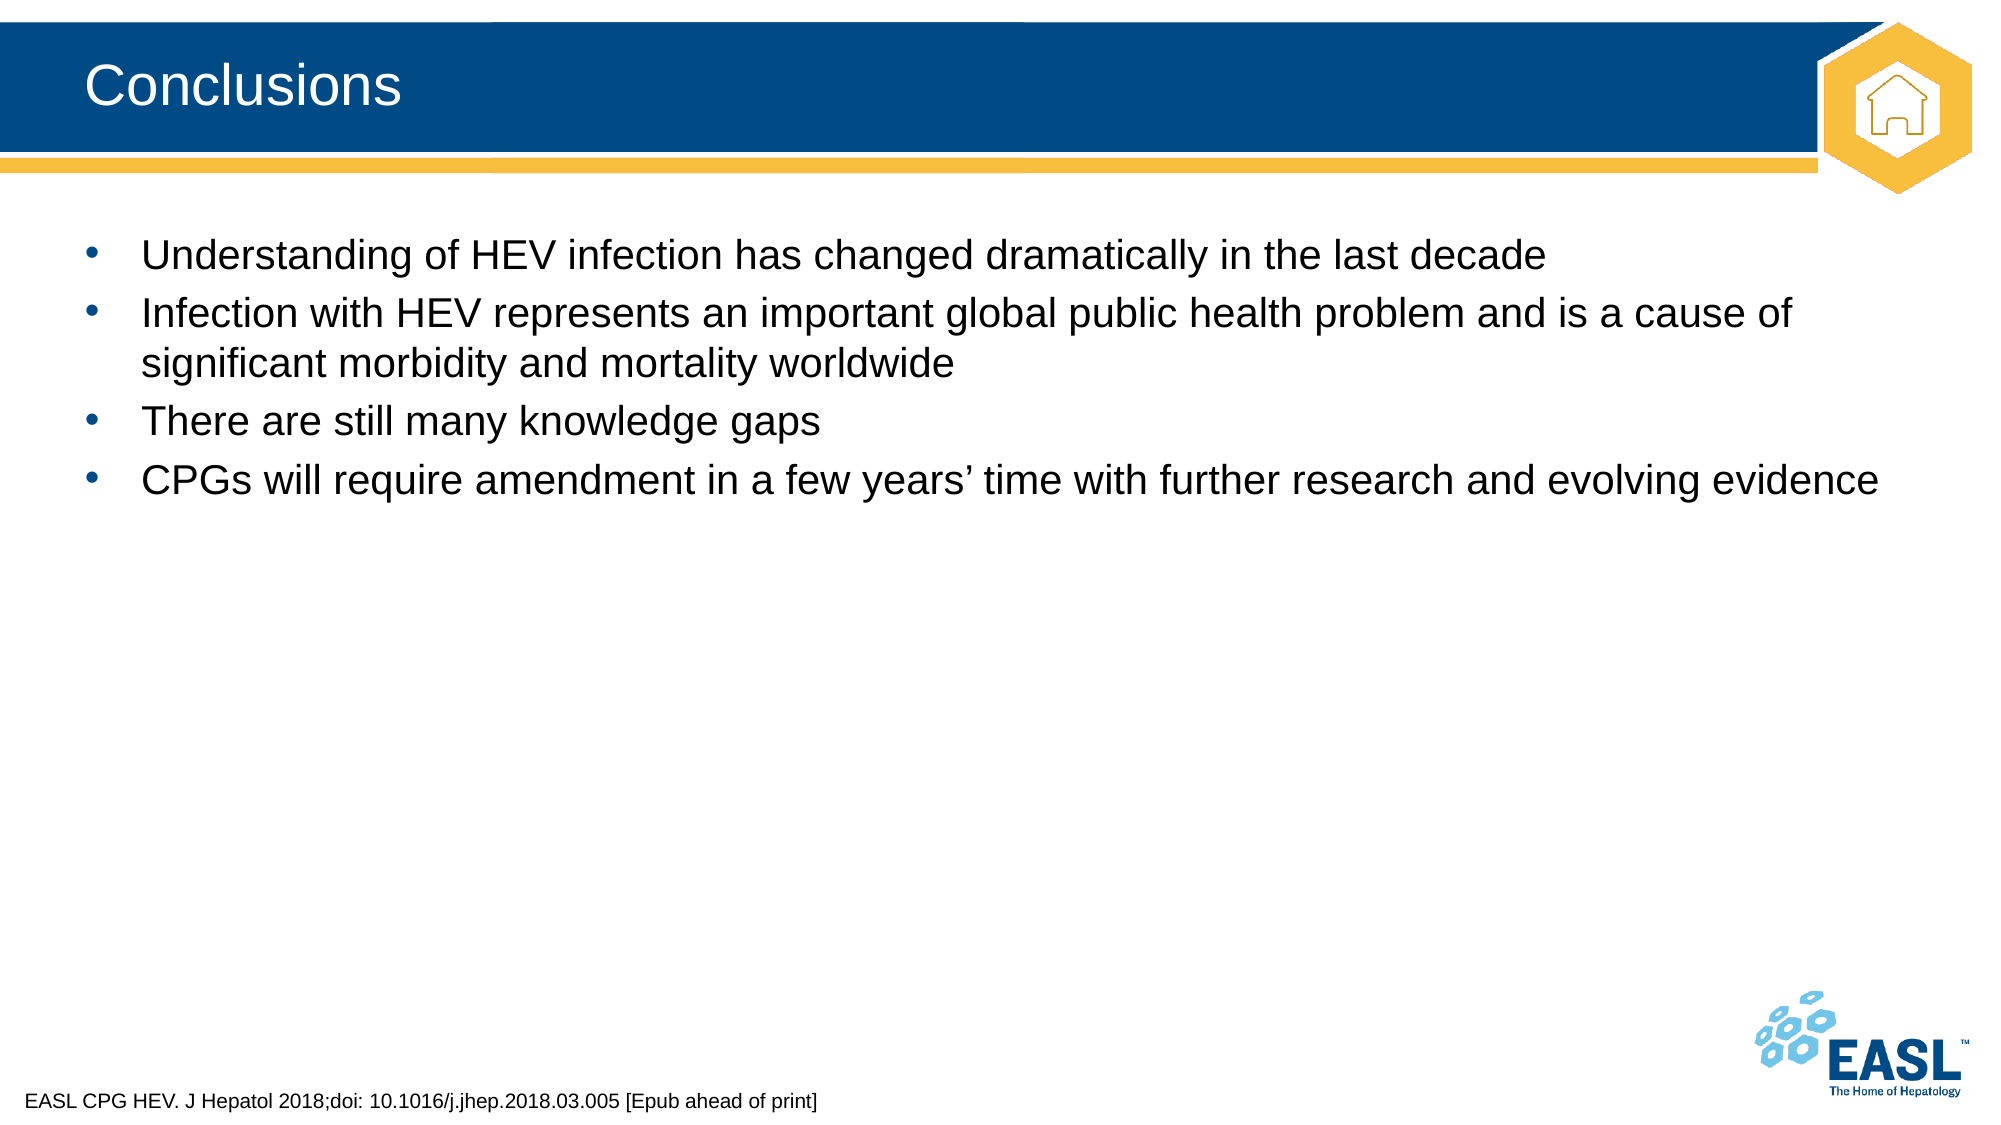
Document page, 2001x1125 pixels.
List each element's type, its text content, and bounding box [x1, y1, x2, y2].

picture [0, 22, 1972, 194]
picture [1750, 987, 1972, 1100]
title Conclusions [69, 23, 1792, 150]
list Understanding of HEV infection has changed dramatically in the last decade Infection with HEV represents an important global public health problem and is a cause of significant morbidity and mortality worldwide There are still many knowledge gaps CPGs will require amendment in a few years’ time with further research and evolving evidence [69, 219, 1931, 979]
list EASL CPG HEV. J Hepatol 2018;doi: 10.1016/j.jhep.2018.03.005 [Epub ahead of print] [1, 1062, 1646, 1125]
